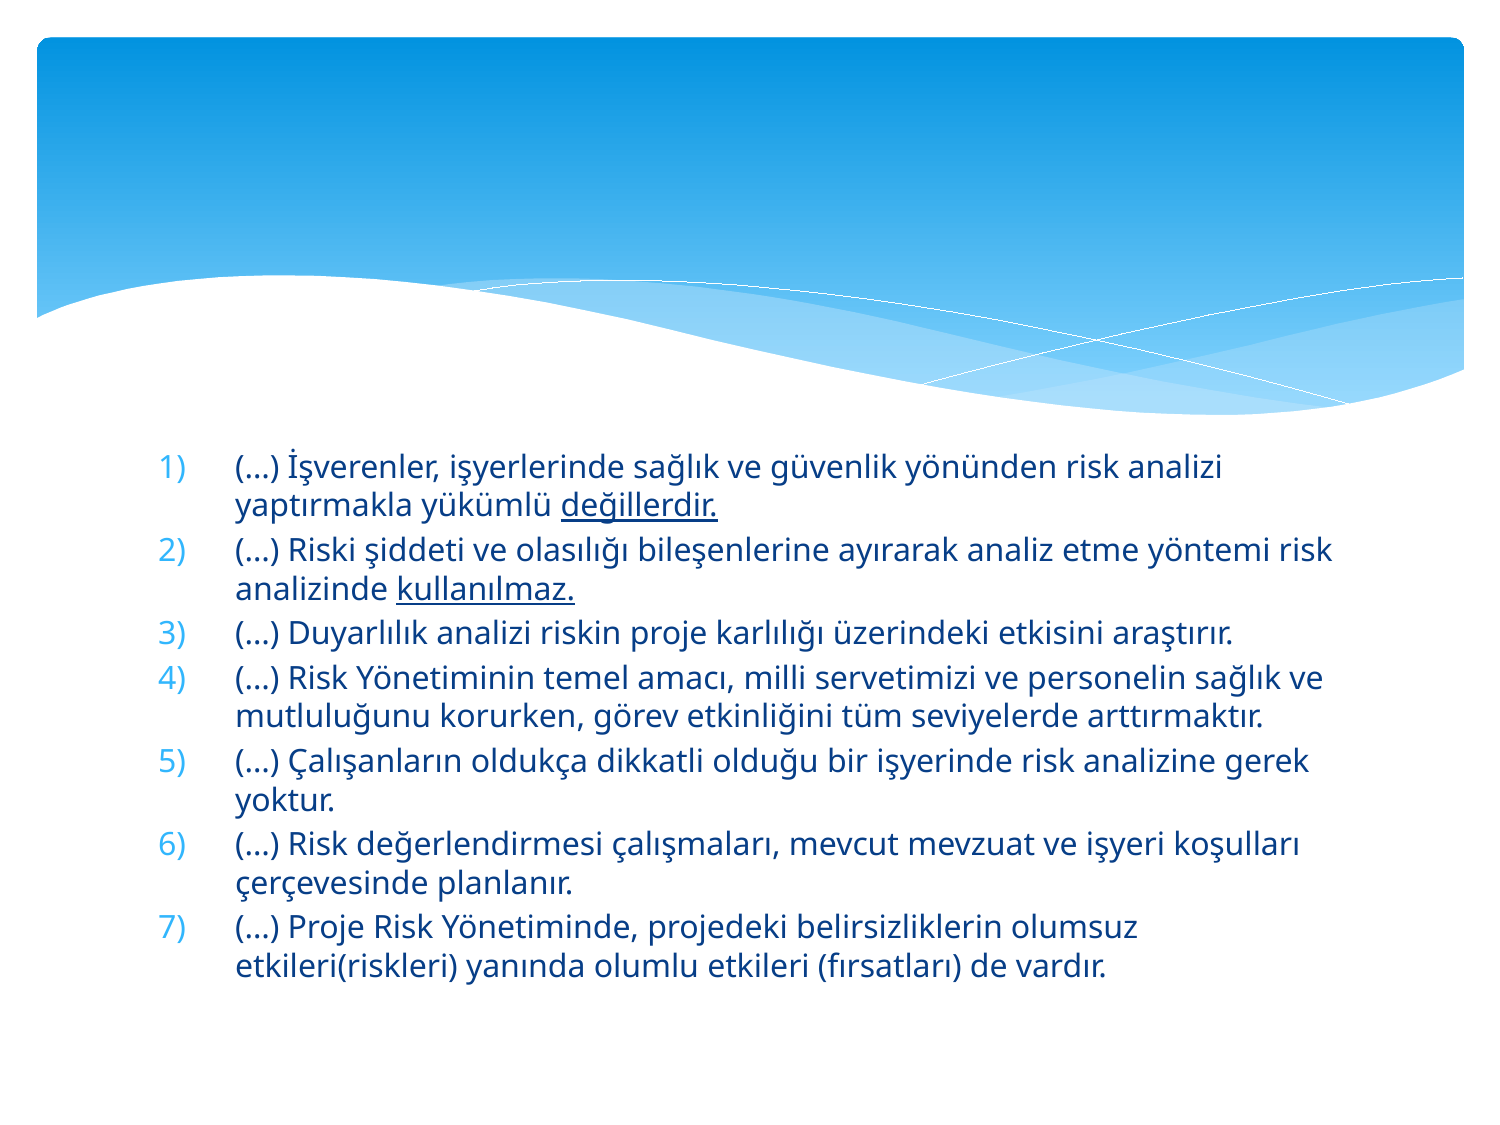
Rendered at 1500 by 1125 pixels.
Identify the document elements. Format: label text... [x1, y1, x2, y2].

list (…) İşverenler, işyerlerinde sağlık ve güvenlik yönünden risk analizi yaptırmakla yükümlü değillerdir. (…) Riski şiddeti ve olasılığı bileşenlerine ayırarak analiz etme yöntemi risk analizinde kullanılmaz. (…) Duyarlılık analizi riskin proje karlılığı üzerindeki etkisini araştırır. (…) Risk Yönetiminin temel amacı, milli servetimizi ve personelin sağlık ve mutluluğunu korurken, görev etkinliğini tüm seviyelerde arttırmaktır. (…) Çalışanların oldukça dikkatli olduğu bir işyerinde risk analizine gerek yoktur. (…) Risk değerlendirmesi çalışmaları, mevcut mevzuat ve işyeri koşulları çerçevesinde planlanır. (…) Proje Risk Yönetiminde, projedeki belirsizliklerin olumsuz etkileri(riskleri) yanında olumlu etkileri (fırsatları) de vardır. [143, 438, 1359, 1005]
